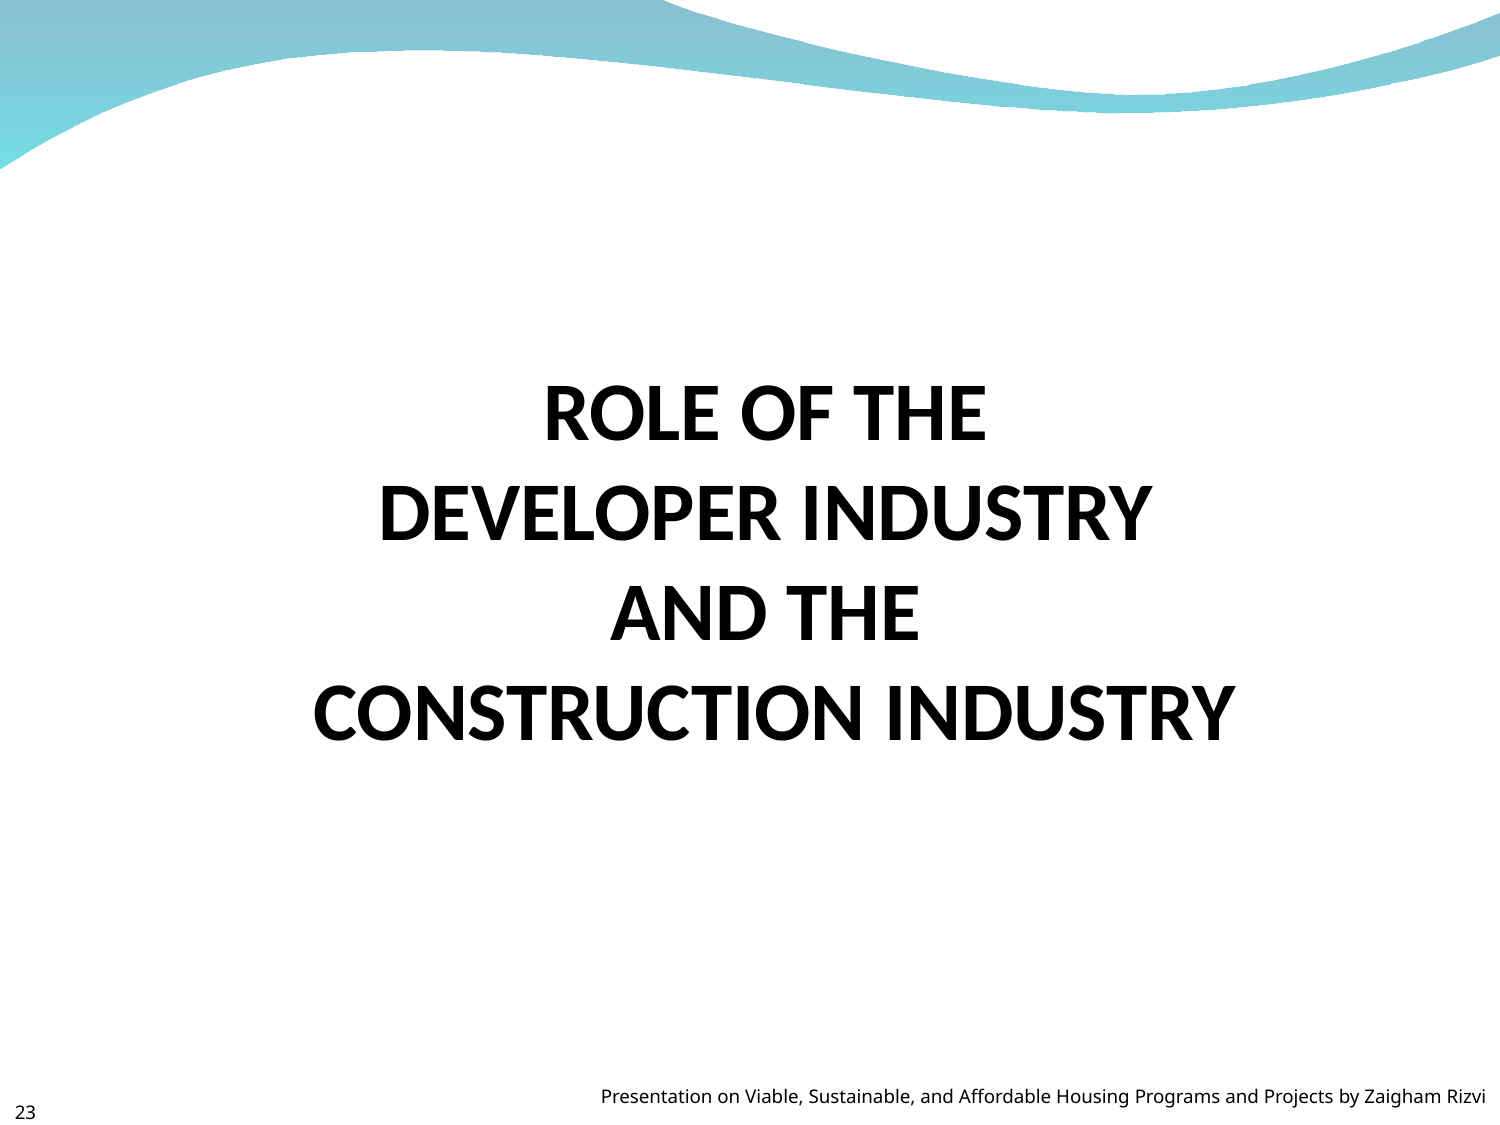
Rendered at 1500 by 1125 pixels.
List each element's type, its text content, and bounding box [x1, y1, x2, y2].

slide_number 23 [0, 1093, 100, 1125]
title Role of the Developer Industry and the Construction Industry [137, 350, 1413, 574]
footer Presentation on Viable, Sustainable, and Affordable Housing Programs and Projects by Zaigham Rizvi [450, 1077, 1500, 1125]
